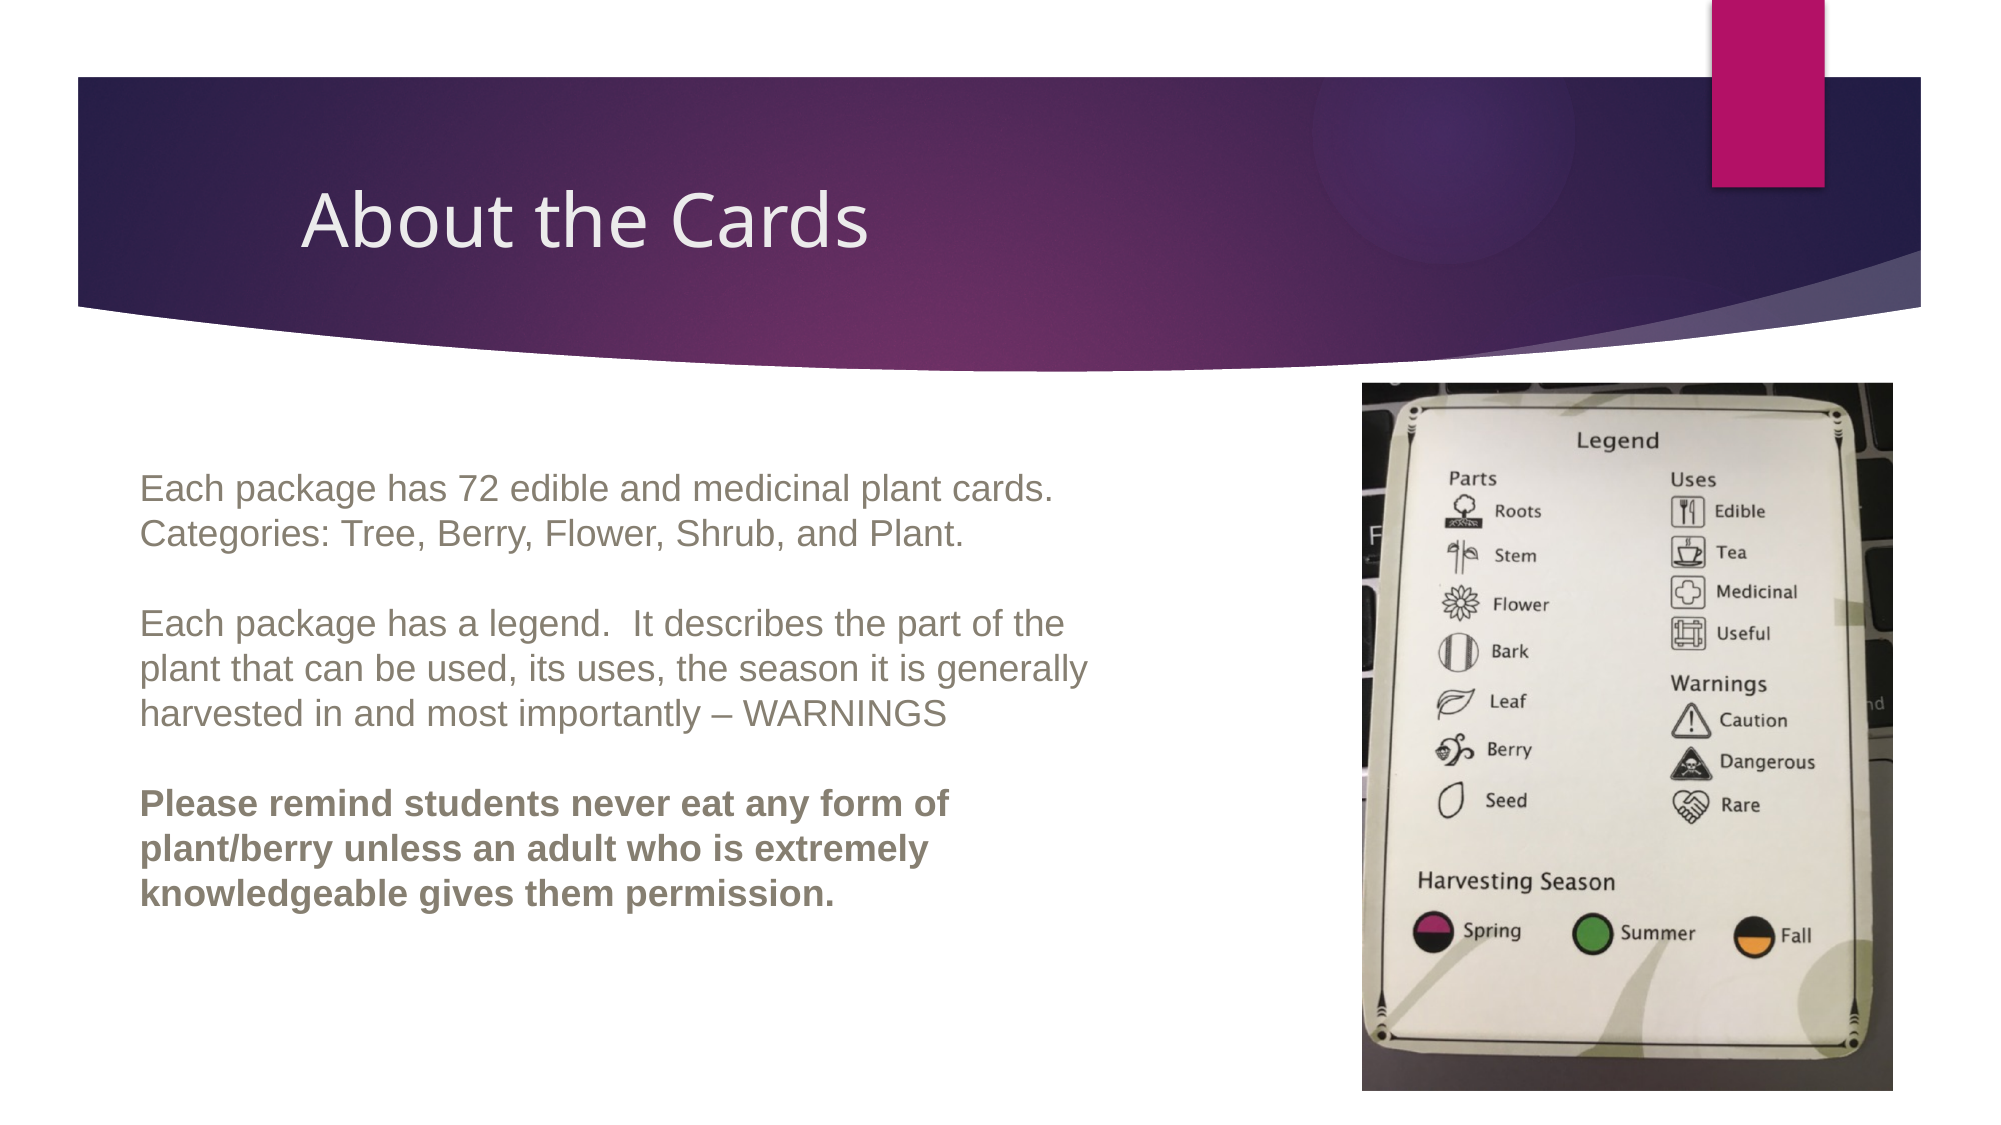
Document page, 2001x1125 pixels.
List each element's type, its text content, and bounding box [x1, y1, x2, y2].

picture [1362, 383, 1893, 470]
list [1272, 470, 1981, 1003]
picture [1362, 1003, 1893, 1090]
text_box Each package has 72 edible and medicinal plant cards. Categories: Tree, Berry, Flower, Shrub, and Plant. Each package has a legend. It describes the part of the plant that can be used, its uses, the season it is generally harvested in and most importantly – WARNINGS Please remind students never eat any form of plant/berry unless an adult who is extremely knowledgeable gives them permission. [124, 456, 1153, 1011]
title About the Cards [189, 159, 1627, 276]
